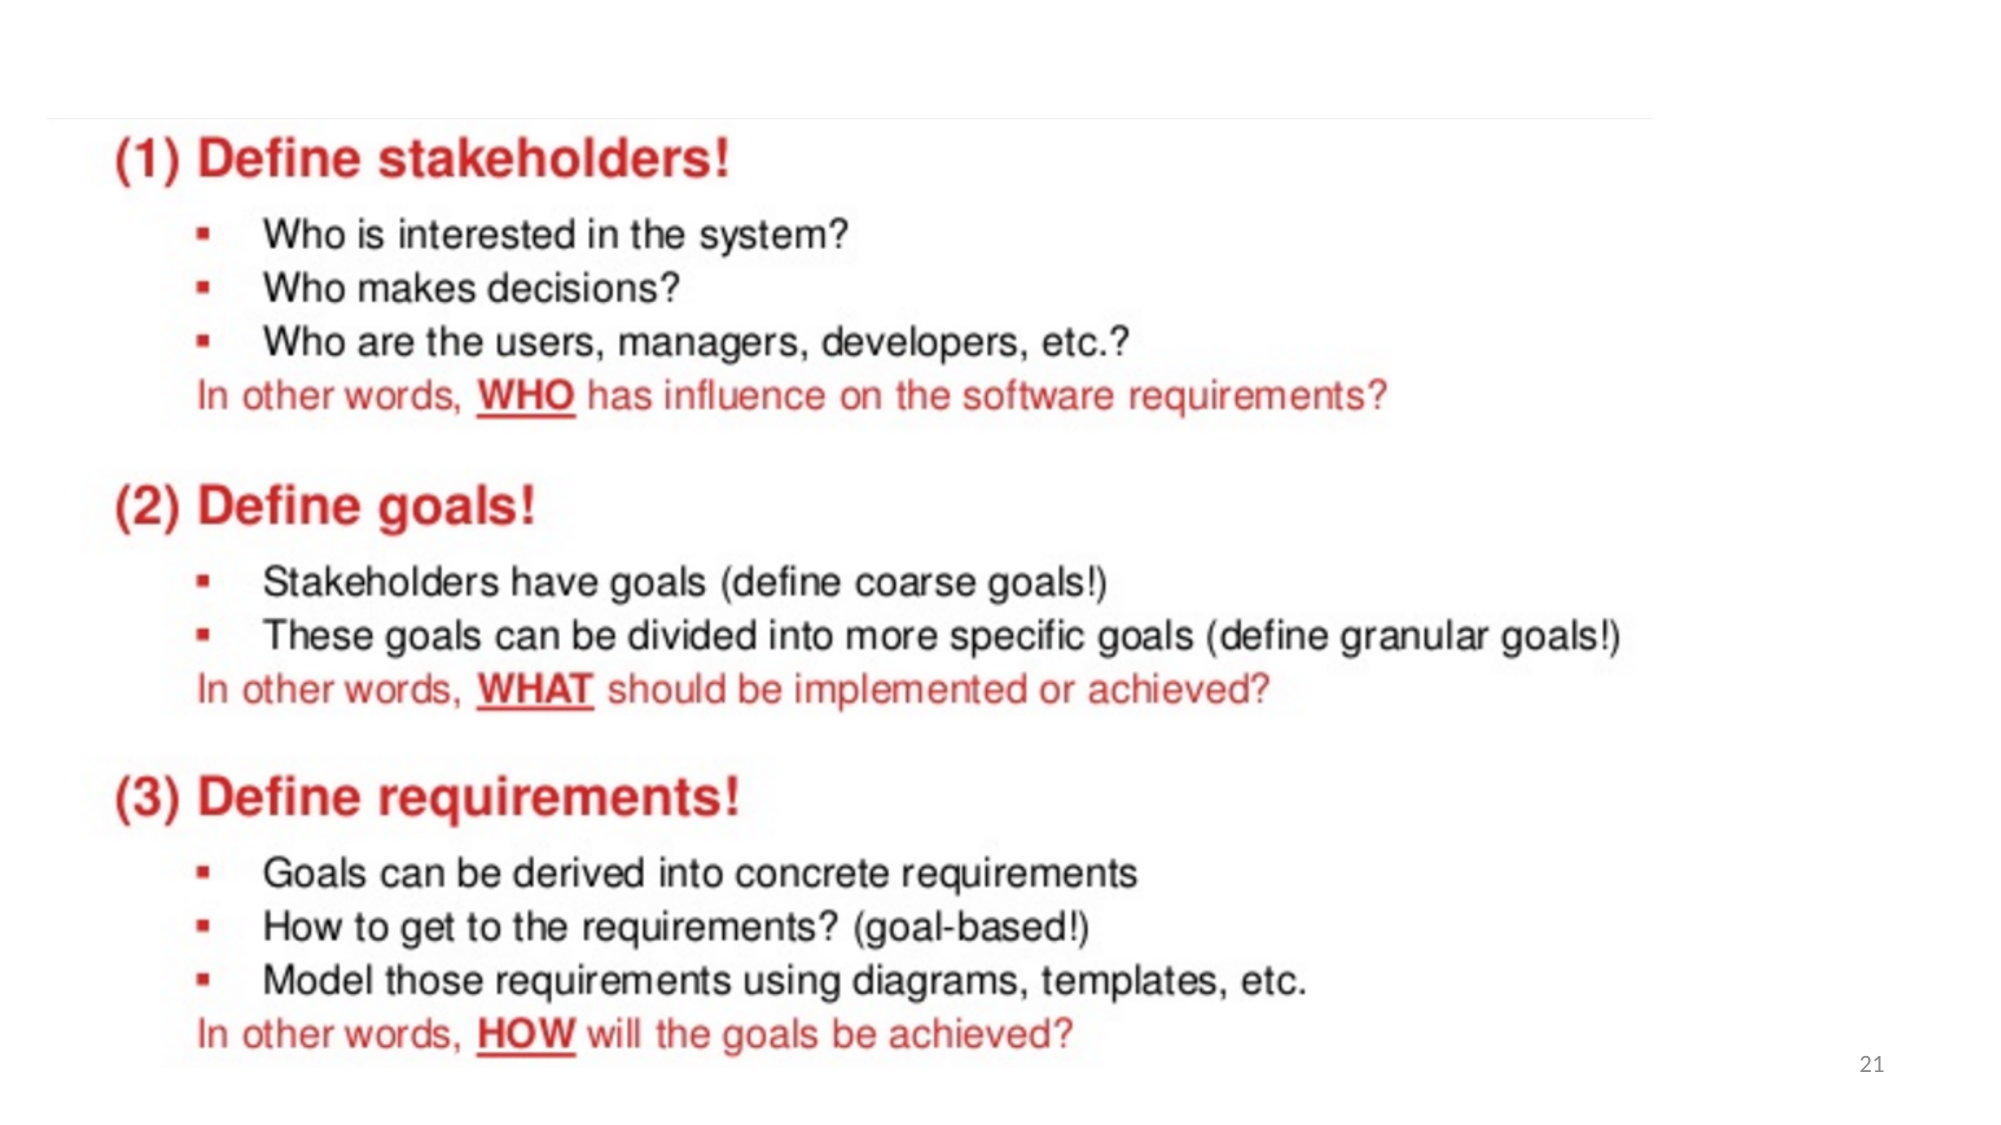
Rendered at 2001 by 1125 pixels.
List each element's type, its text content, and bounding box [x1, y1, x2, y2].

picture [47, 118, 1653, 1068]
slide_number 21 [1433, 1025, 1900, 1100]
